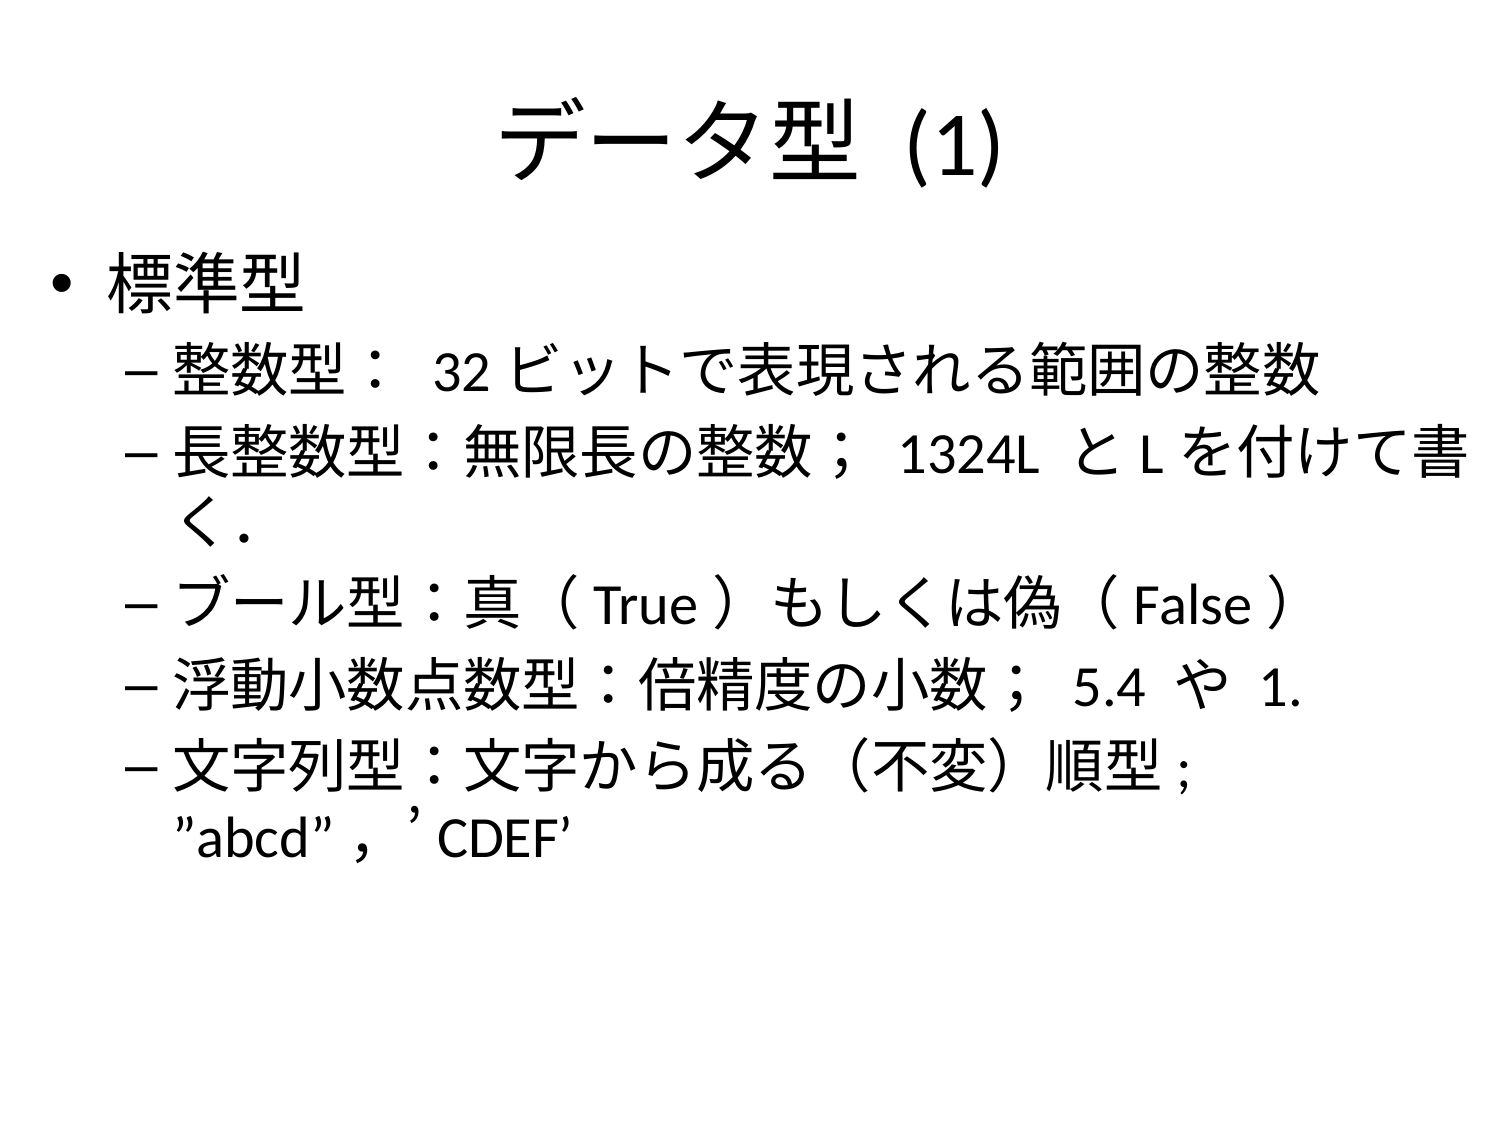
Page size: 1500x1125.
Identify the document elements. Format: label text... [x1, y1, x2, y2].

list 標準型 整数型： 32ビットで表現される範囲の整数 長整数型：無限長の整数； 1324L とLを付けて書く． ブール型：真（True）もしくは偽（False） 浮動小数点数型：倍精度の小数； 5.4 や 1. 文字列型：文字から成る（不変）順型; ”abcd”，’CDEF’ [35, 234, 1500, 1079]
title データ型 (1) [75, 45, 1425, 233]
